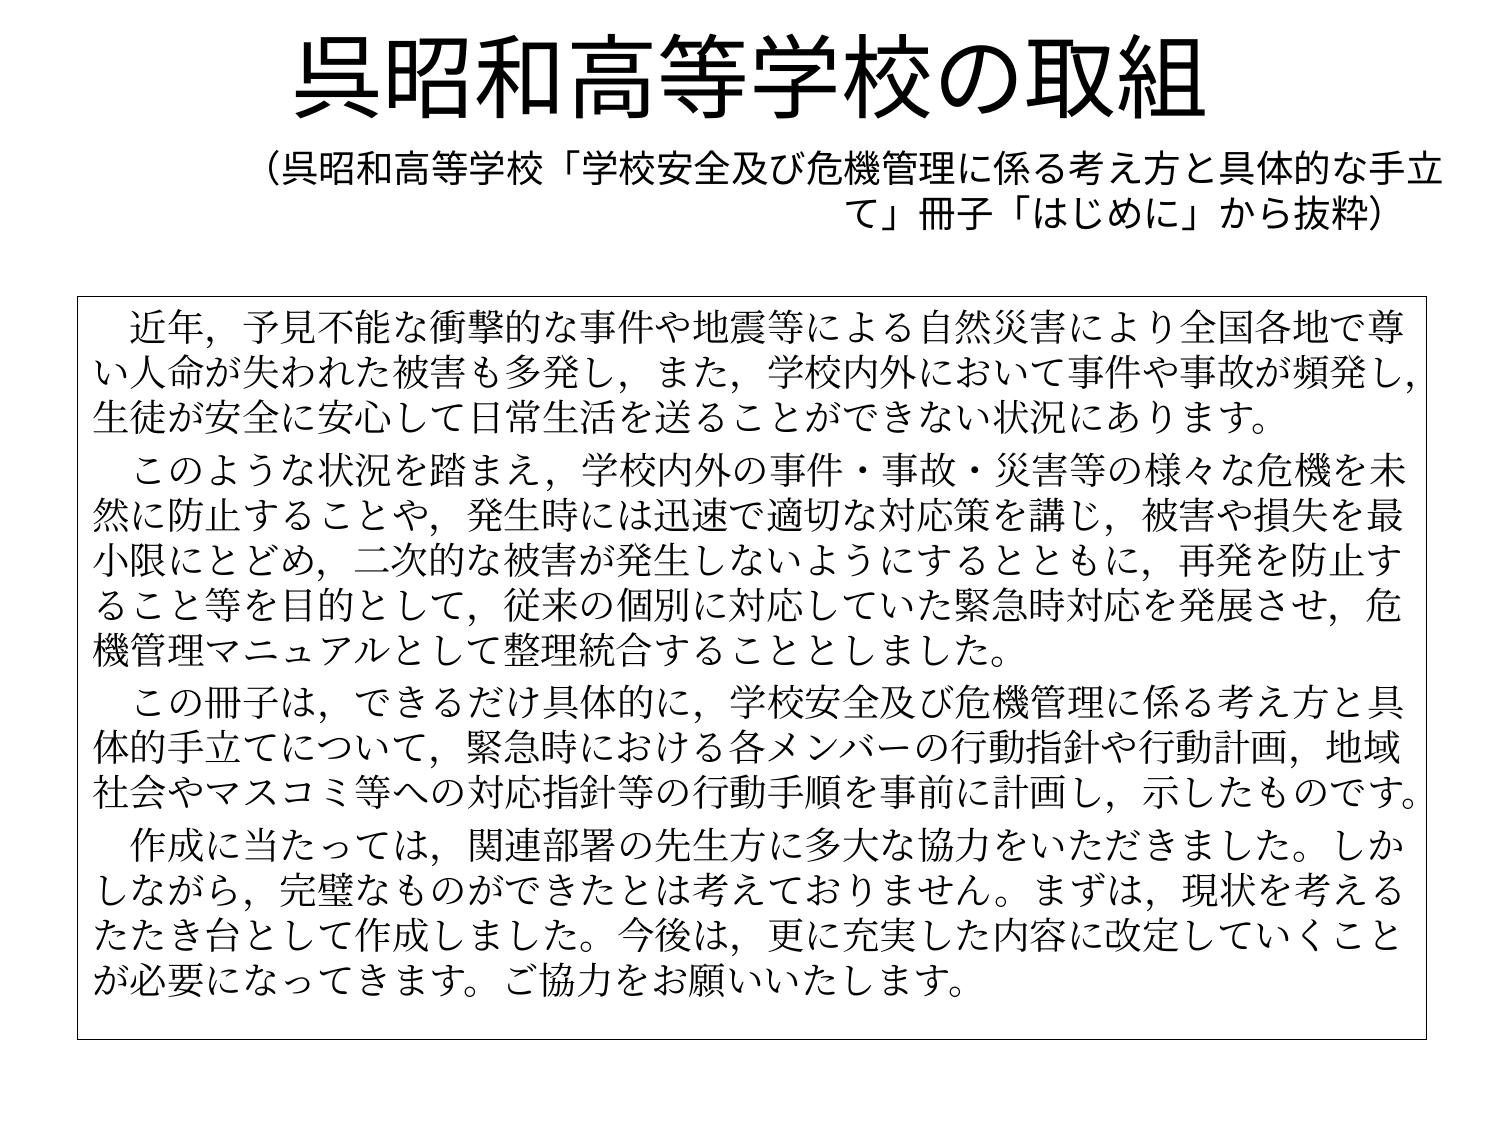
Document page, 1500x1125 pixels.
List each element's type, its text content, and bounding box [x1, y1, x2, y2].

text_box 呉昭和高等学校の取組 [74, 0, 1425, 137]
list 近年，予見不能な衝撃的な事件や地震等による自然災害により全国各地で尊い人命が失われた被害も多発し，また，学校内外において事件や事故が頻発し，生徒が安全に安心して日常生活を送ることができない状況にあります。 このような状況を踏まえ，学校内外の事件・事故・災害等の様々な危機を未然に防止することや，発生時には迅速で適切な対応策を講じ，被害や損失を最小限にとどめ，二次的な被害が発生しないようにするとともに，再発を防止すること等を目的として，従来の個別に対応していた緊急時対応を発展させ，危機管理マニュアルとして整理統合することとしました。 この冊子は，できるだけ具体的に，学校安全及び危機管理に係る考え方と具体的手立てについて，緊急時における各メンバーの行動指針や行動計画，地域社会やマスコミ等への対応指針等の行動手順を事前に計画し，示したものです。 作成に当たっては，関連部署の先生方に多大な協力をいただきました。しかしながら，完璧なものができたとは考えておりません。まずは，現状を考えるたたき台として作成しました。今後は，更に充実した内容に改定していくことが必要になってきます。ご協力をお願いいたします。 [77, 296, 1427, 1040]
text_box （呉昭和高等学校「学校安全及び危機管理に係る考え方と具体的な手立て」冊子「はじめに」から抜粋） [45, 137, 1459, 457]
